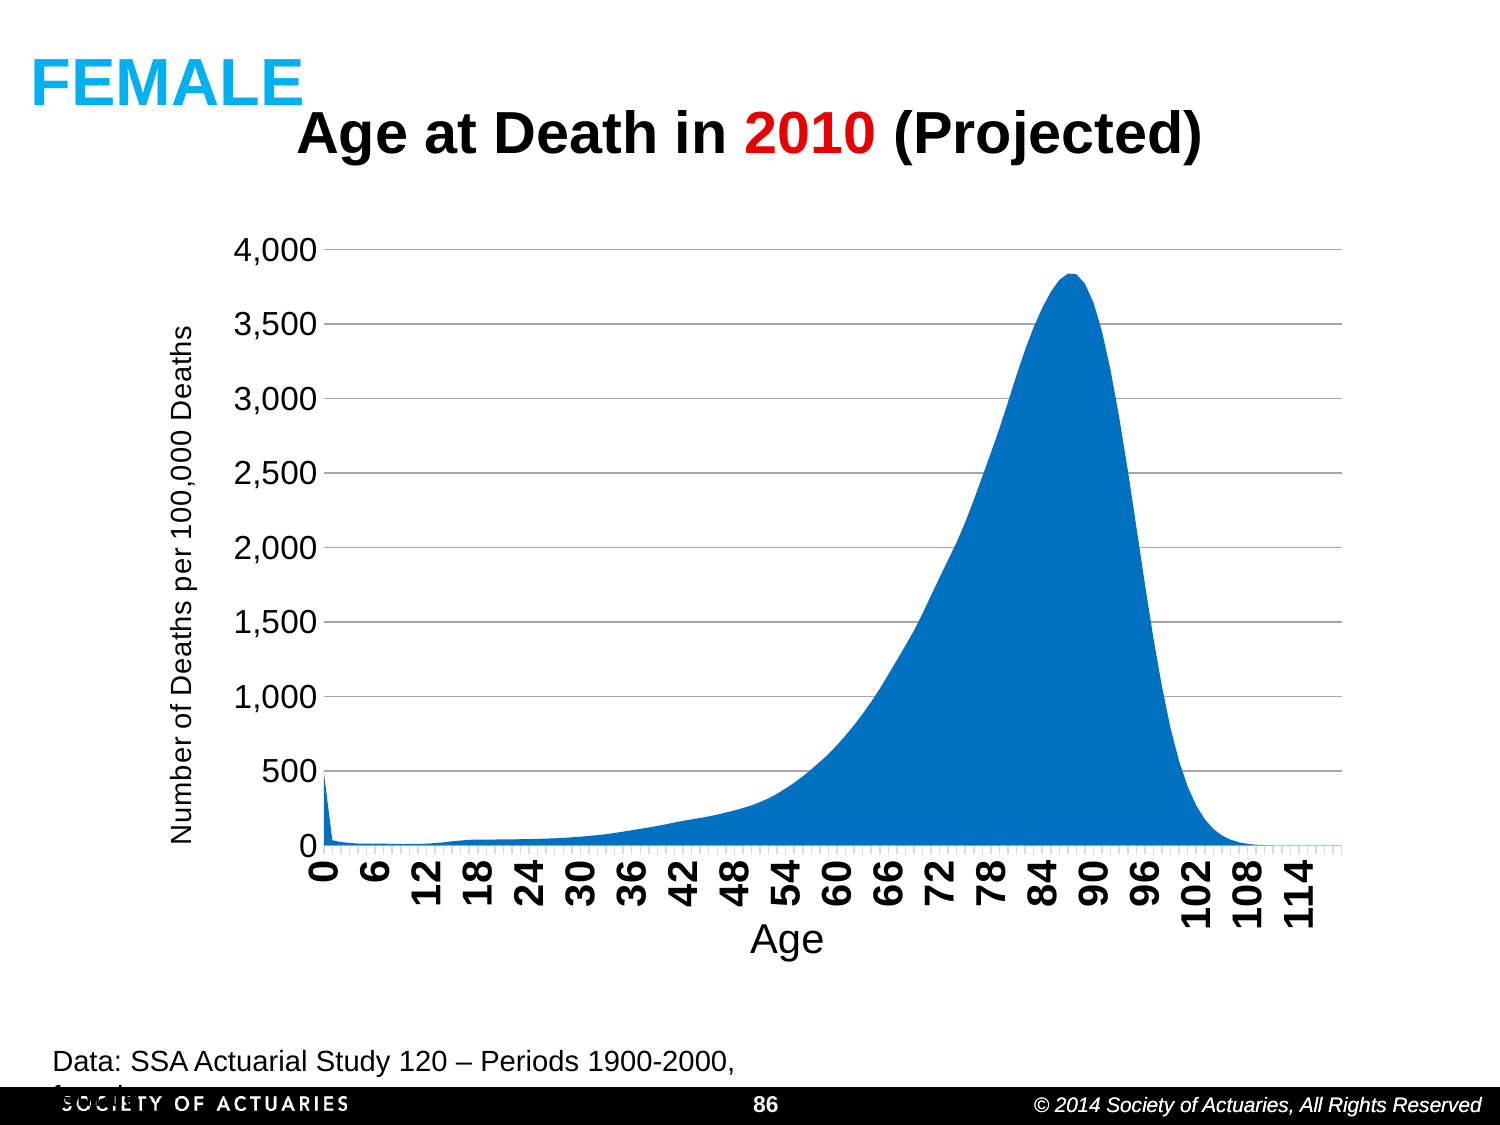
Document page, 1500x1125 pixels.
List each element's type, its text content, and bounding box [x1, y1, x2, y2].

text_box FEMALE [15, 31, 320, 127]
text_box Data: SSA Actuarial Study 120 – Periods 1900-2000, female [37, 1034, 836, 1120]
title Age at Death in 2010 (Projected) [127, 86, 1372, 176]
chart [149, 228, 1351, 976]
